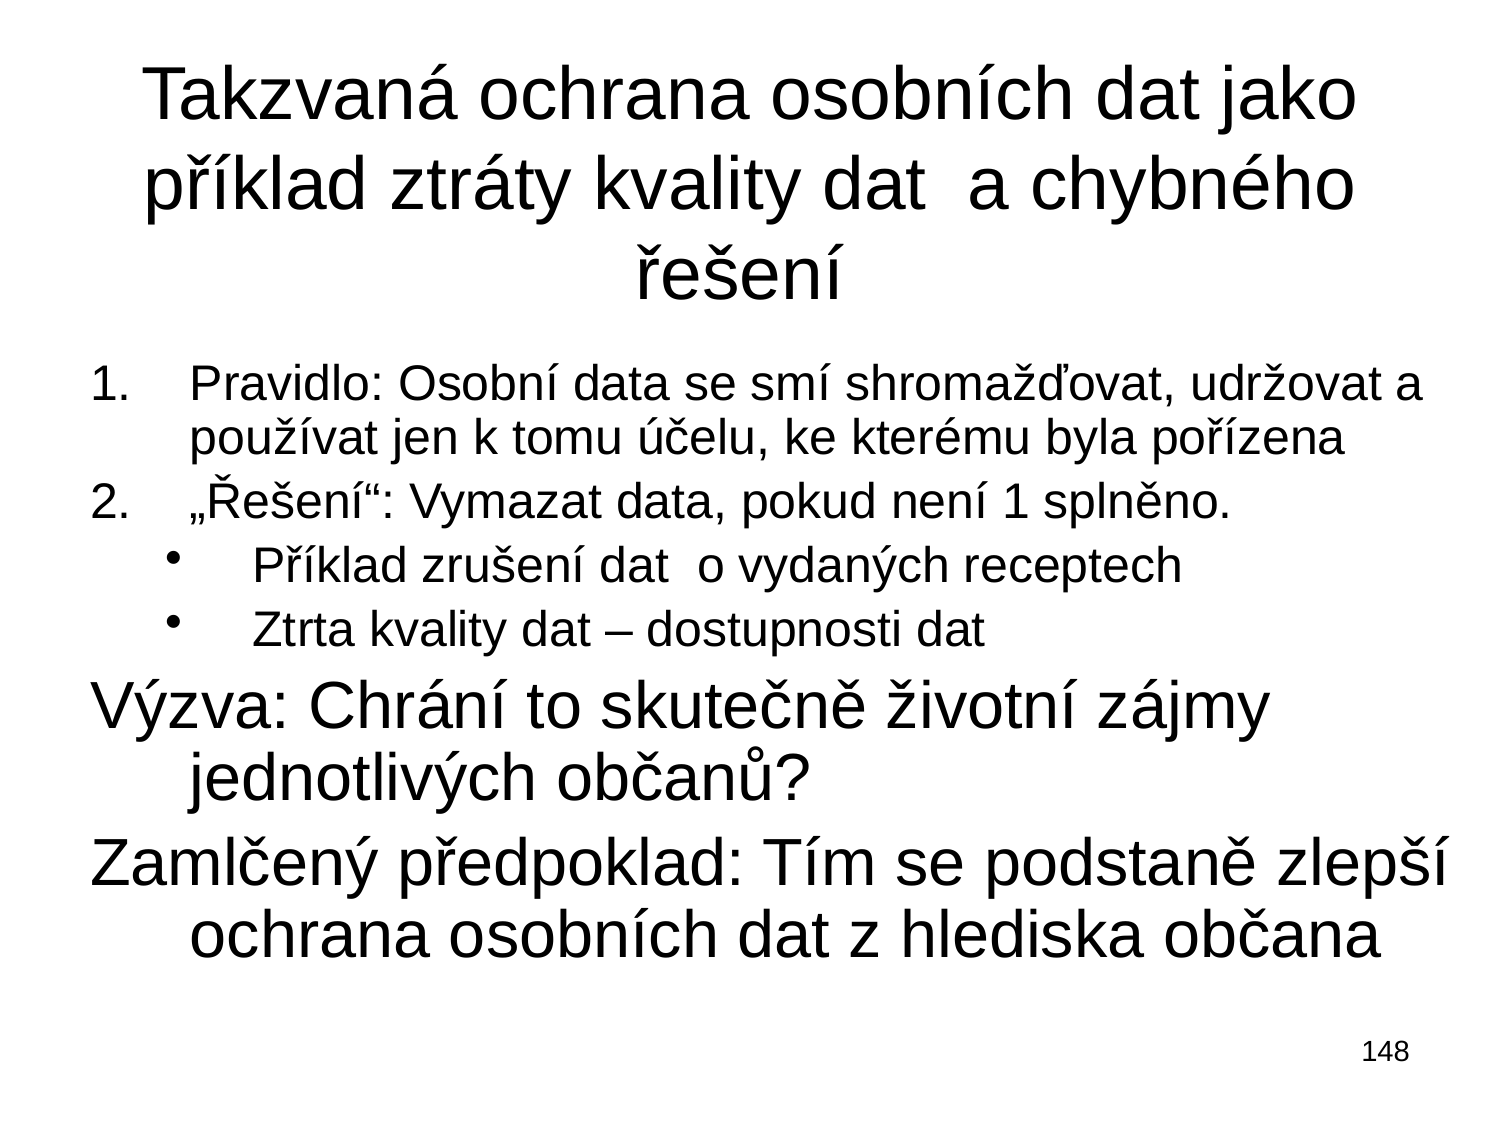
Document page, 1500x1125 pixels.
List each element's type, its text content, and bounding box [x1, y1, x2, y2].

title Takzvaná ochrana osobních dat jako příklad ztráty kvality dat a chybného řešení [74, 44, 1426, 315]
slide_number 148 [1074, 1024, 1426, 1103]
list Pravidlo: Osobní data se smí shromažďovat, udržovat a používat jen k tomu účelu, ke kterému byla pořízena „Řešení“: Vymazat data, pokud není 1 splněno. Příklad zrušení dat o vydaných receptech Ztrta kvality dat – dostupnosti dat Výzva: Chrání to skutečně životní zájmy jednotlivých občanů? Zamlčený předpoklad: Tím se podstaně zlepší ochrana osobních dat z hlediska občana [74, 349, 1471, 1012]
